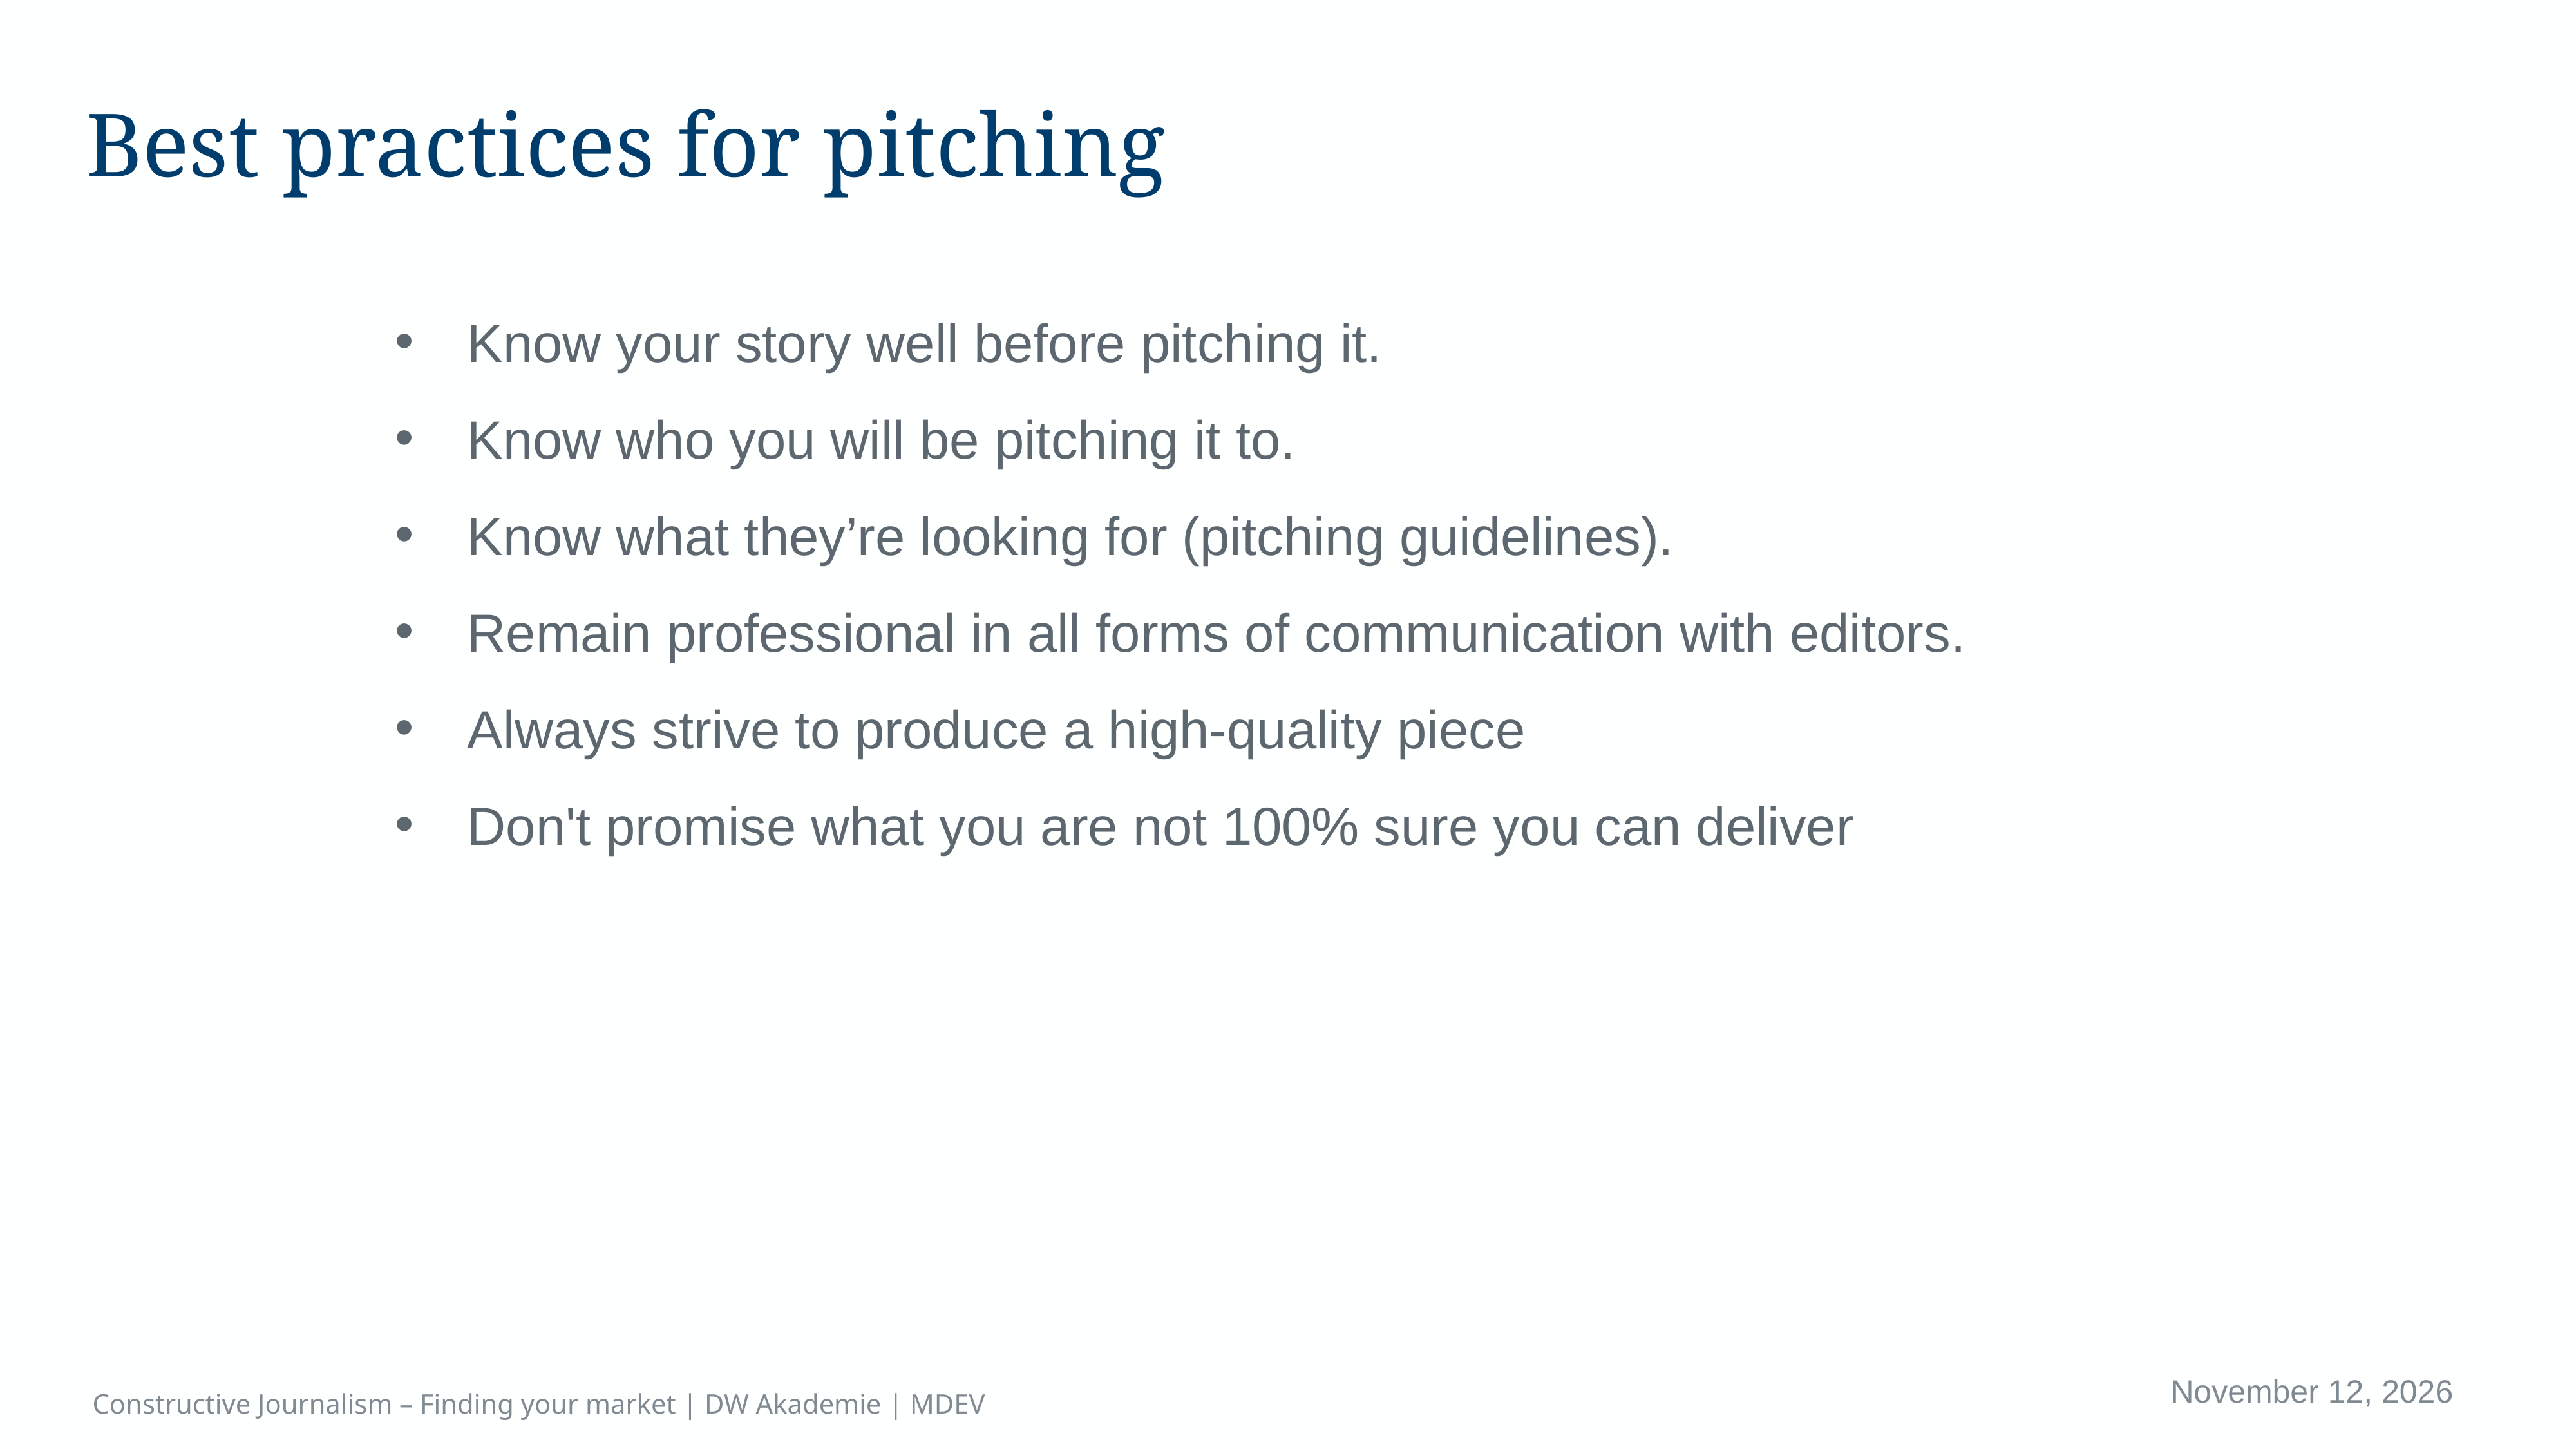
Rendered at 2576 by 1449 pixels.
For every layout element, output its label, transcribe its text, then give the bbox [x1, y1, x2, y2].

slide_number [2006, 1359, 2463, 1421]
title Best practices for pitching [76, 76, 2463, 200]
list Know your story well before pitching it. Know who you will be pitching it to. Know what they’re looking for (pitching guidelines). Remain professional in all forms of communication with editors. Always strive to produce a high-quality piece Don't promise what you are not 100% sure you can deliver [385, 271, 2095, 1221]
footer Constructive Journalism – Finding your market | DW Akademie | MDEV [82, 1372, 1590, 1434]
